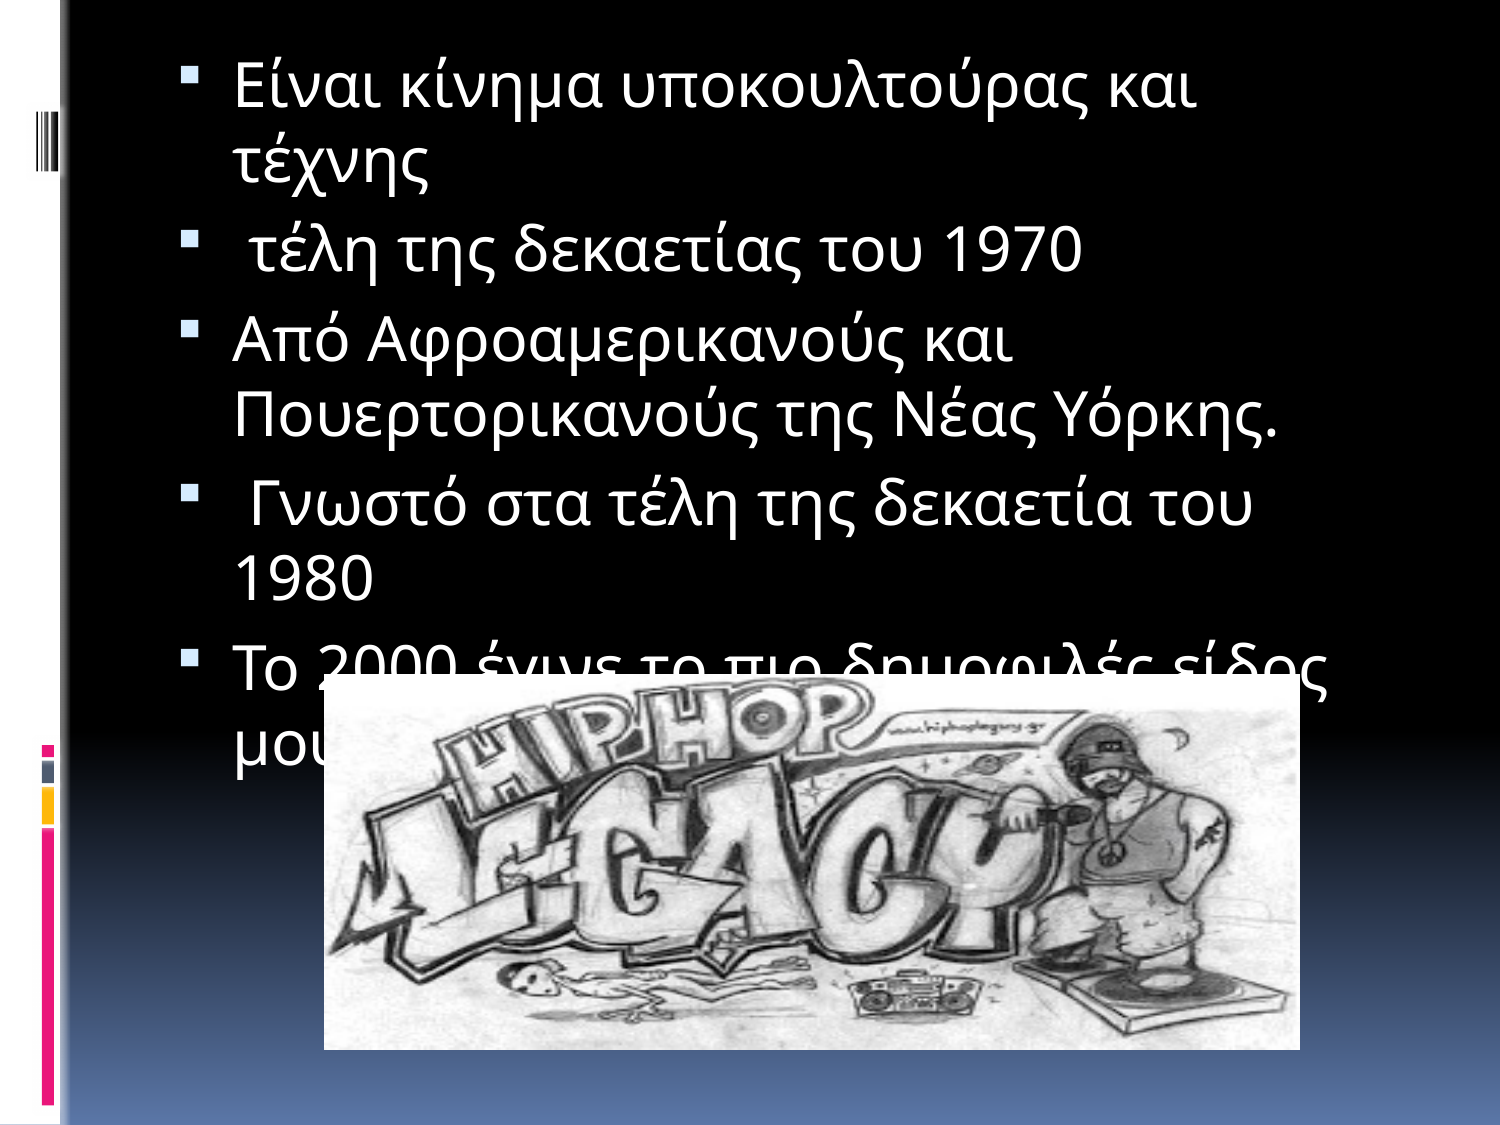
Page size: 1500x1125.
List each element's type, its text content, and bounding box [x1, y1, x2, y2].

list Eίναι κίνημα υποκουλτούρας και τέχνης τέλη της δεκαετίας του 1970 Από Αφροαμερικανούς και Πουερτορικανούς της Νέας Υόρκης. Γνωστό στα τέλη της δεκαετία του 1980 To 2000 έγινε το πιο δημοφιλές είδος μουσικής στον κόσμο. [150, 37, 1425, 1043]
picture [324, 674, 1301, 1051]
